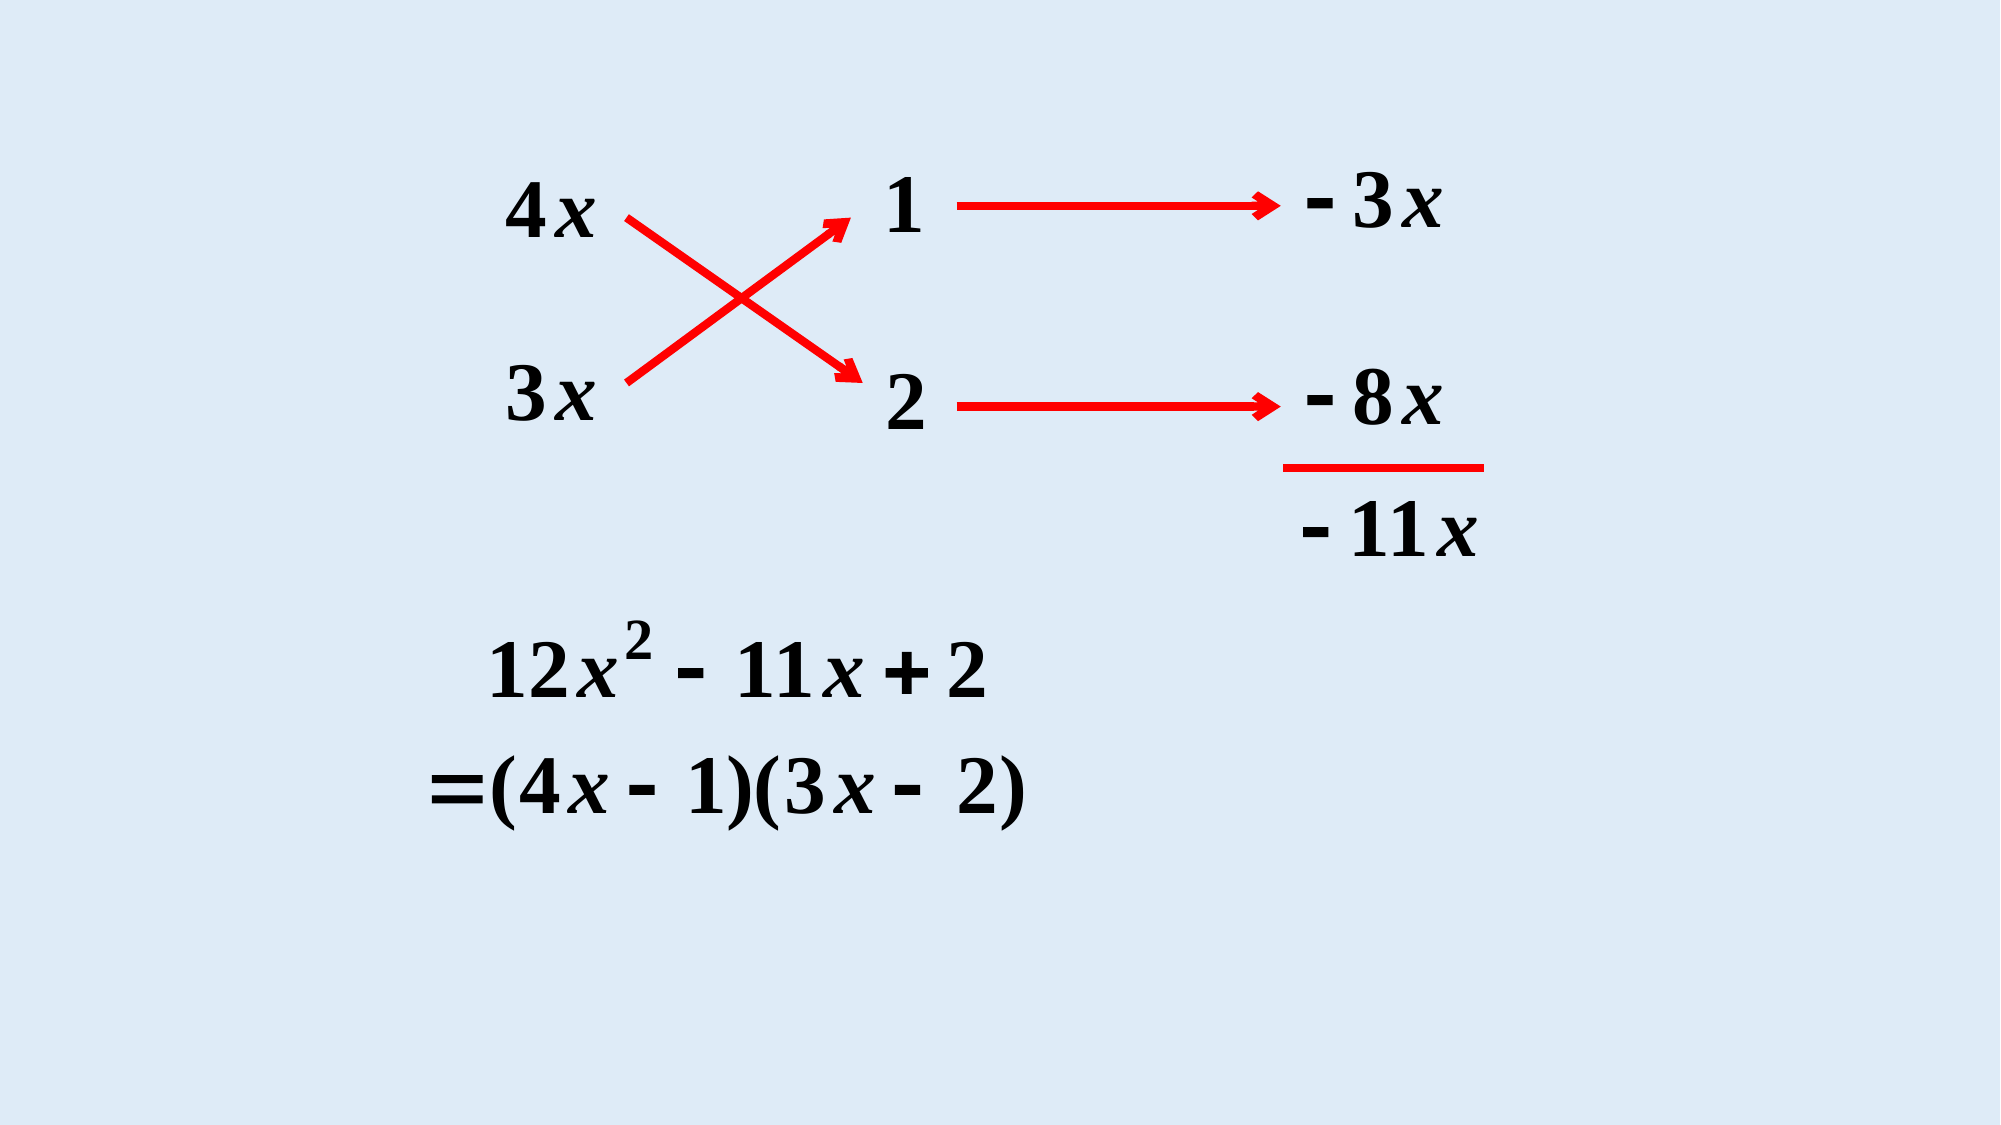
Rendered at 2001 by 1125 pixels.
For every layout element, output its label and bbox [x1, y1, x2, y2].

text_box [488, 609, 989, 704]
text_box [1303, 164, 1449, 234]
text_box [502, 358, 603, 428]
text_box [626, 217, 851, 383]
text_box [886, 170, 924, 238]
text_box [503, 174, 602, 244]
text_box [882, 366, 929, 434]
text_box [1298, 493, 1485, 563]
text_box [851, 217, 863, 383]
text_box [1303, 361, 1449, 431]
text_box [421, 751, 1028, 837]
